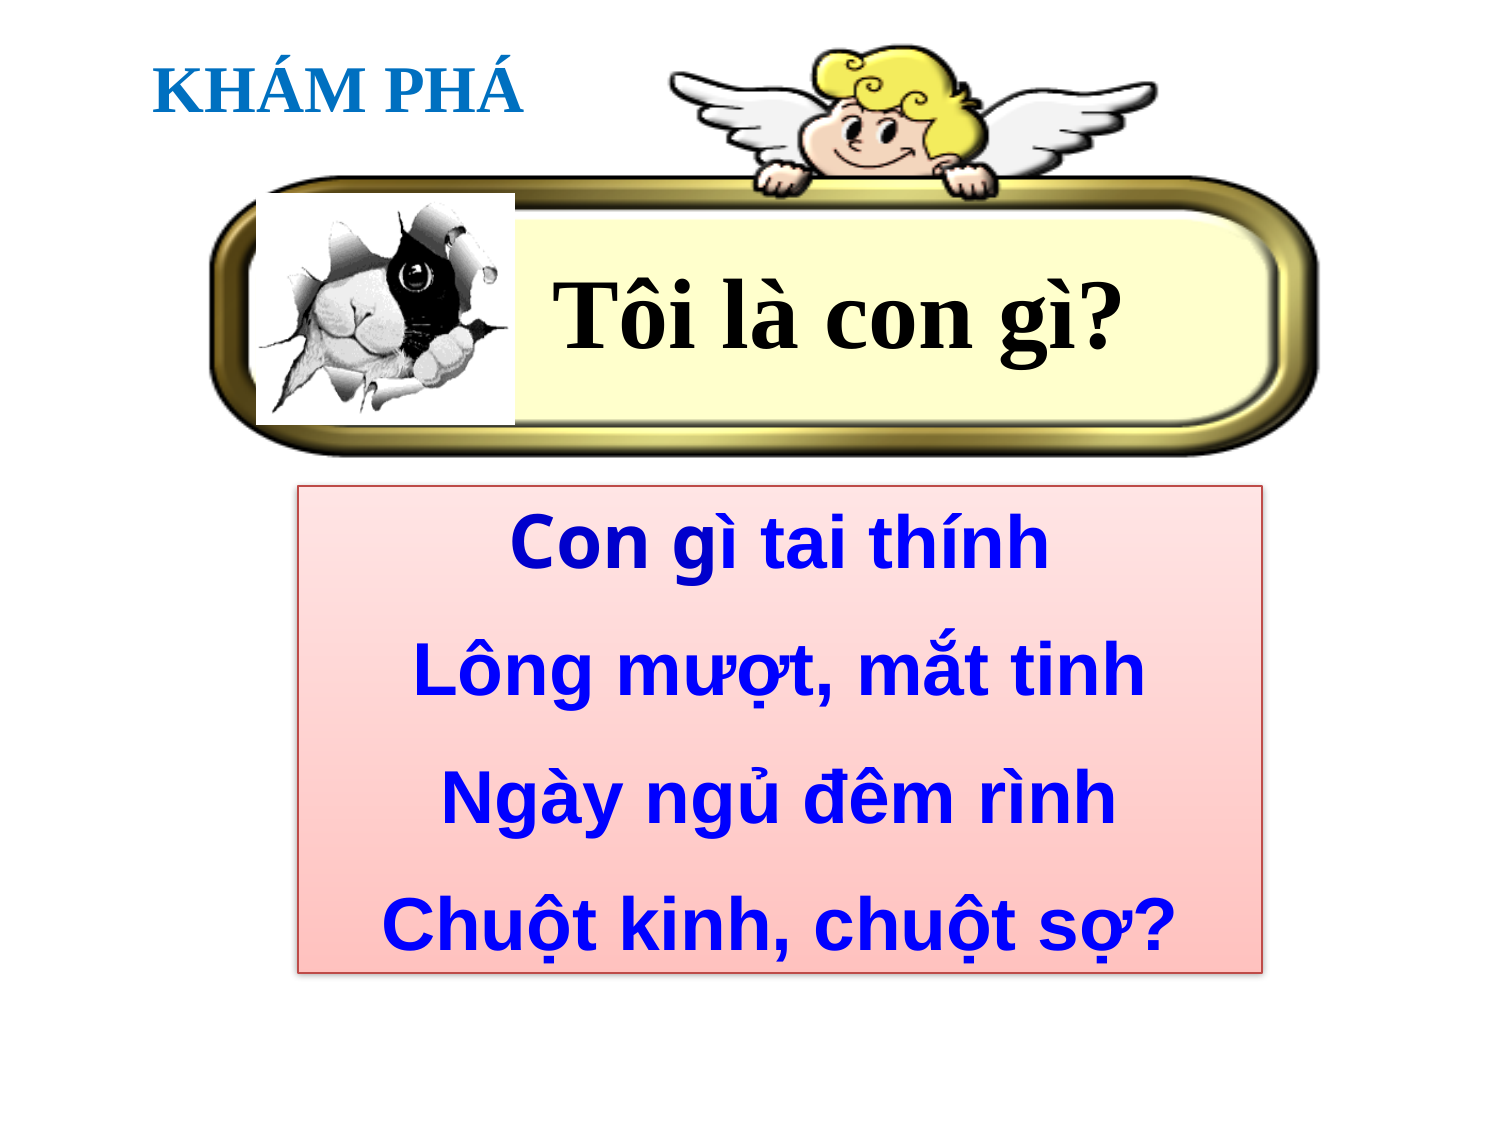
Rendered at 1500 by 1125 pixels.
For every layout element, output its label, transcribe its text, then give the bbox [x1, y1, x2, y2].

text_box Con gì tai thính Lông mượt, mắt tinh Ngày ngủ đêm rình Chuột kinh, chuột sợ? [297, 485, 1263, 974]
picture [444, 542, 978, 883]
text_box KHÁM PHÁ [137, 38, 196, 134]
picture [198, 38, 1330, 466]
